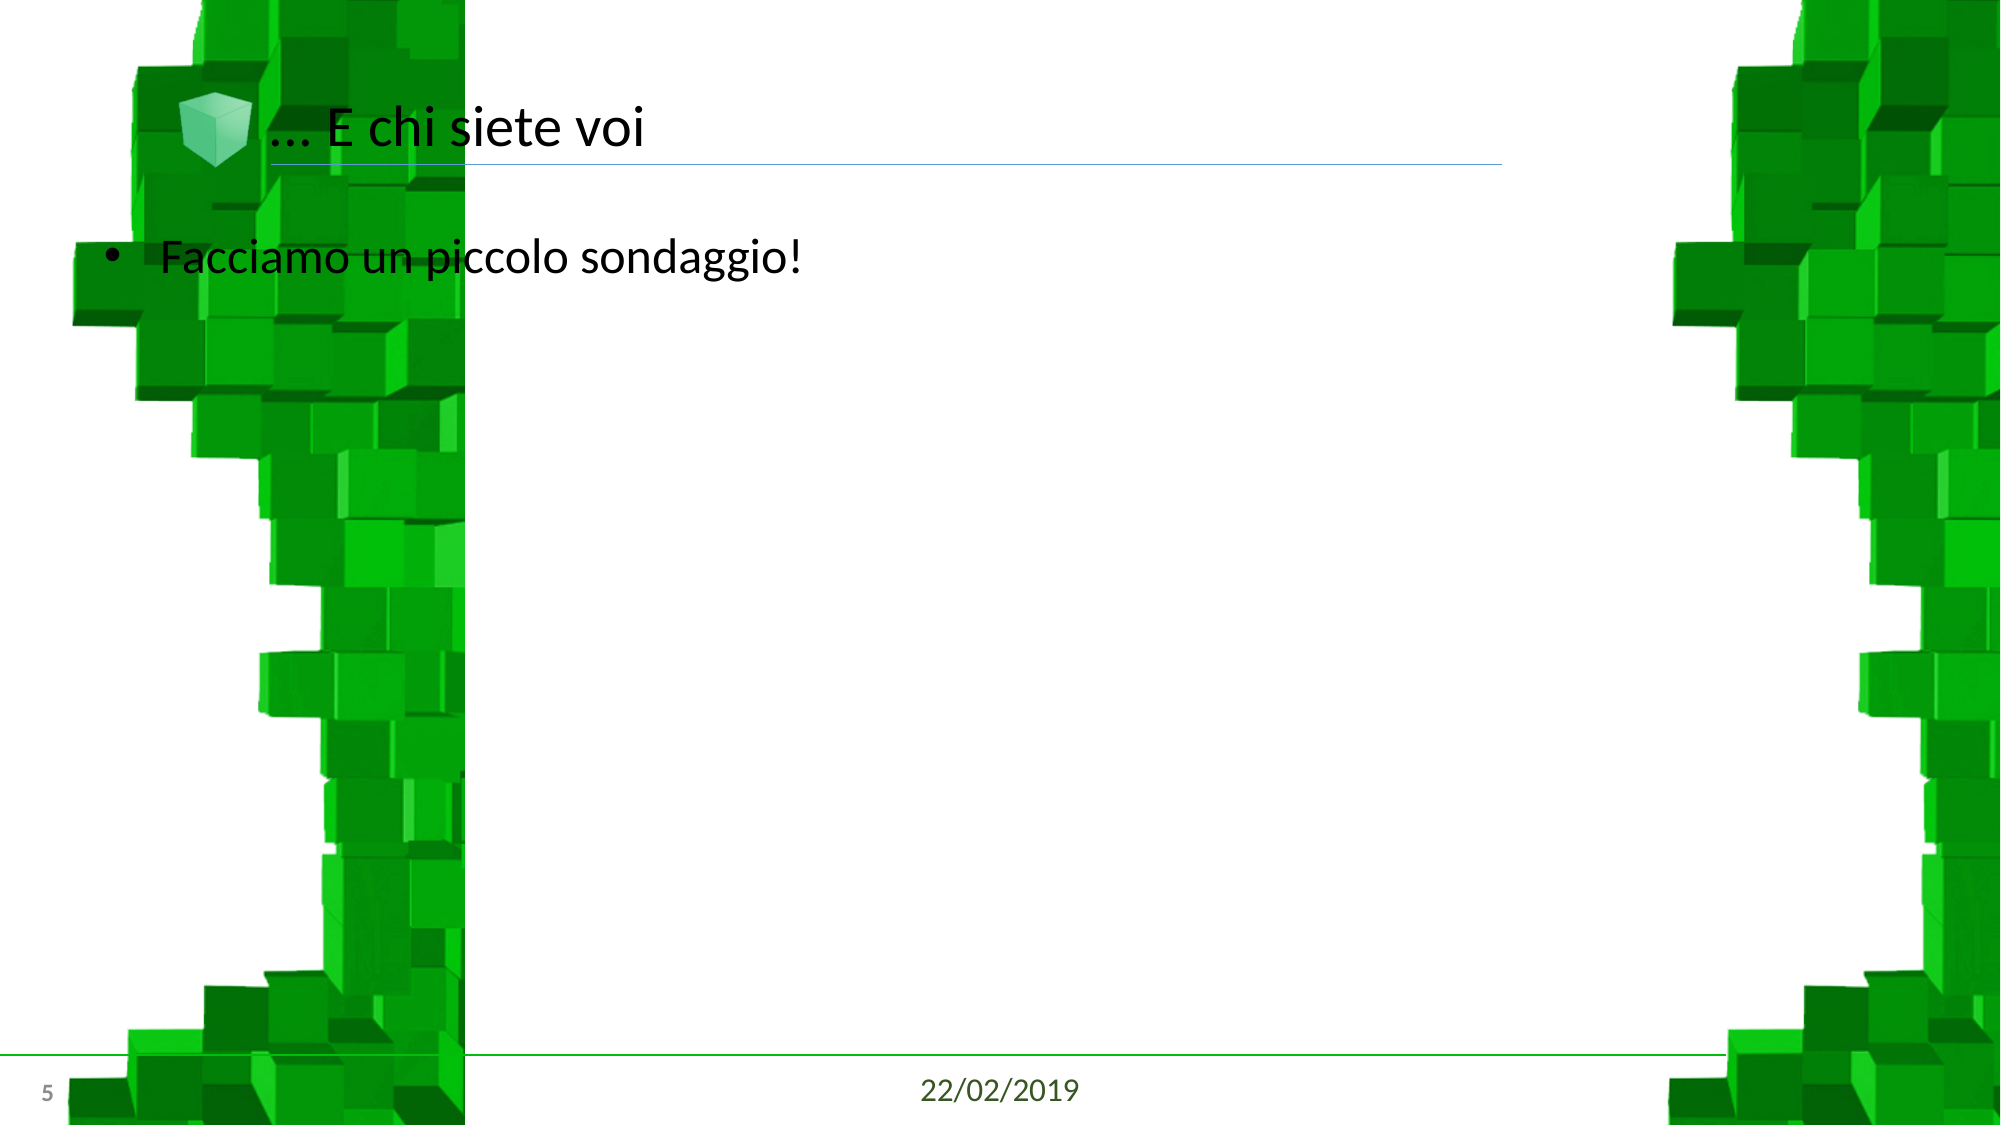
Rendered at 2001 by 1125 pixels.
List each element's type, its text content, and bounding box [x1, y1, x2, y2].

text_box ... E chi siete voi [254, 80, 1448, 166]
picture [0, 0, 2001, 1125]
slide_number 5 [26, 1057, 110, 1125]
text_box Facciamo un piccolo sondaggio! [89, 216, 1708, 292]
text_box 22/02/2019 [254, 1061, 1746, 1116]
